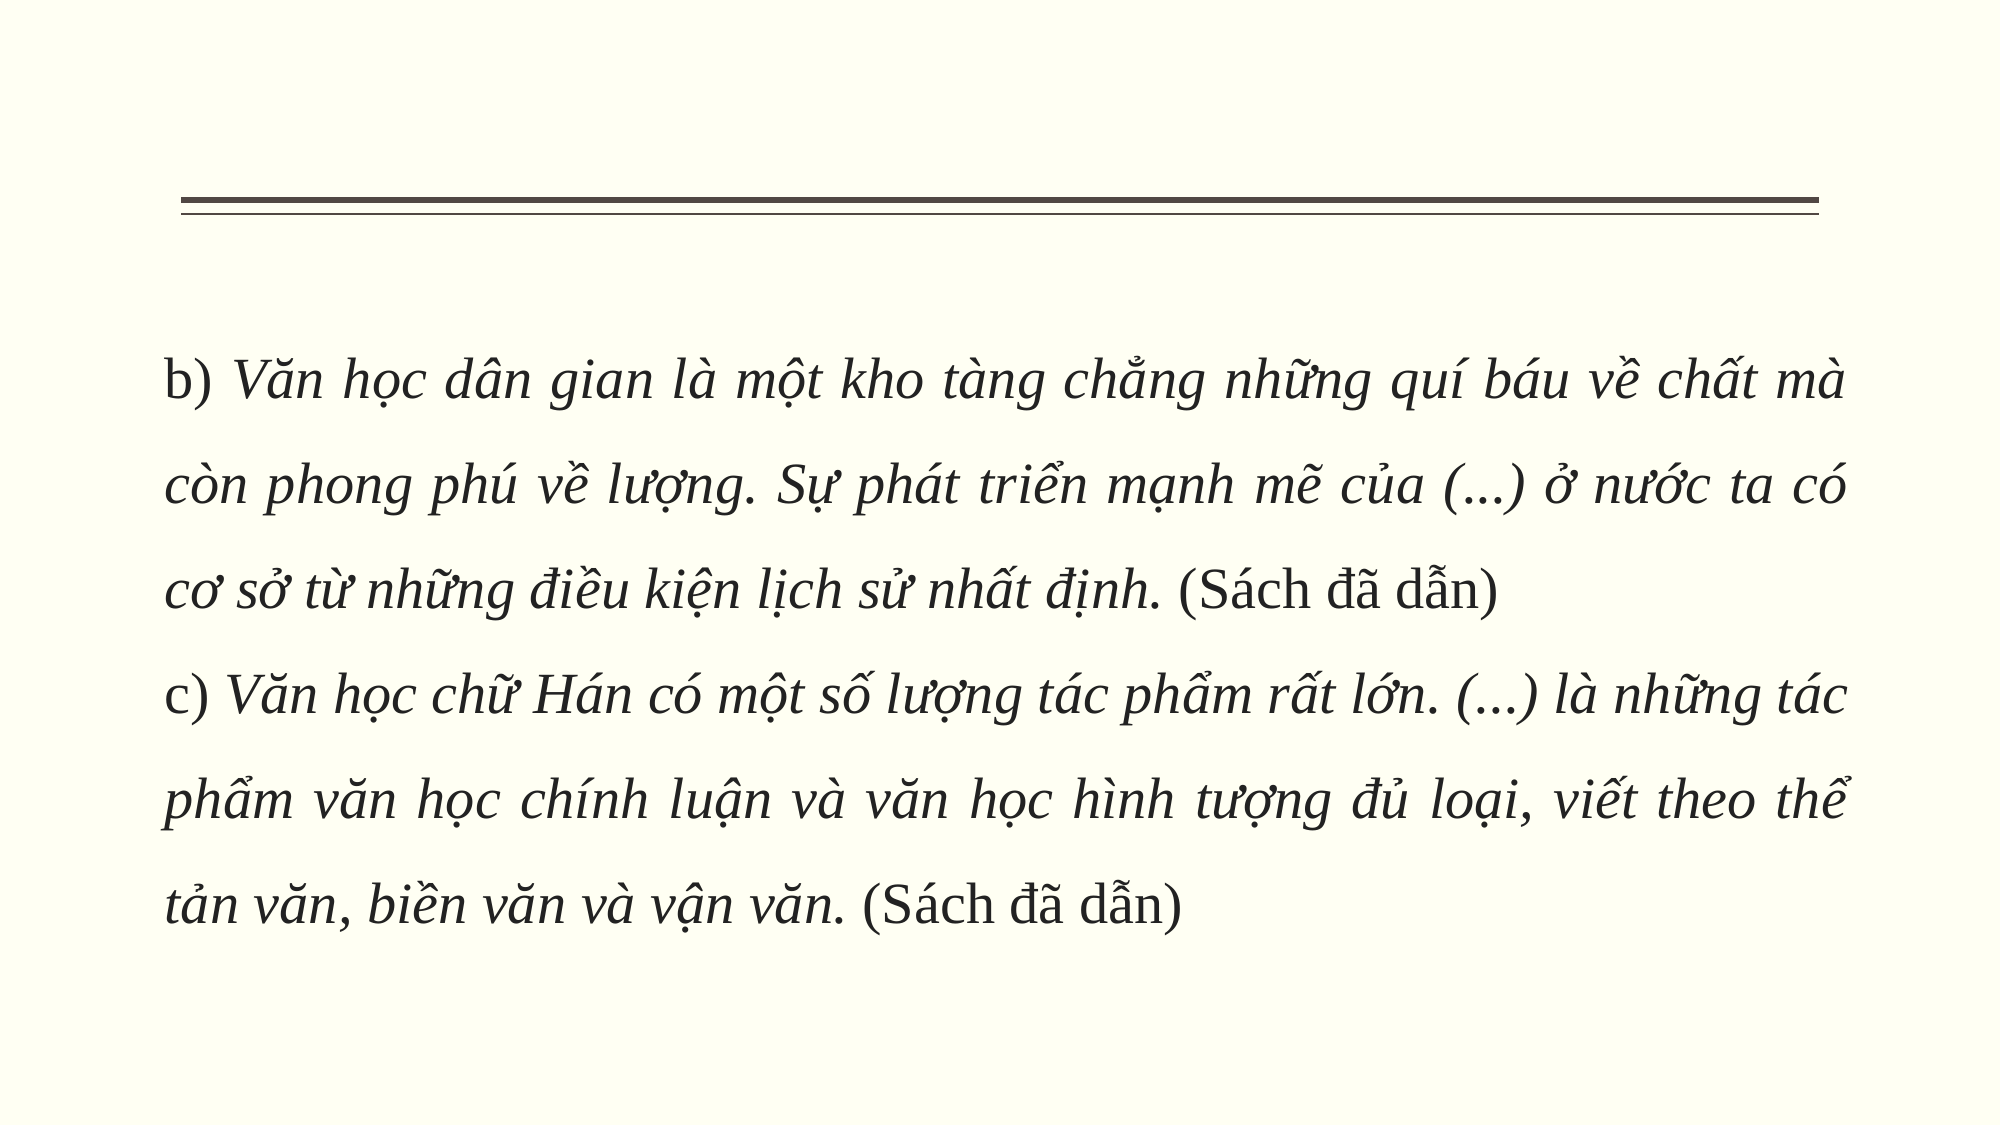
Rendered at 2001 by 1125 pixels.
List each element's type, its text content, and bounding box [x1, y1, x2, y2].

text_box b) Văn học dân gian là một kho tàng chẳng những quí báu về chất mà còn phong phú về lượng. Sự phát triển mạnh mẽ của (...) ở nước ta có cơ sở từ những điều kiện lịch sử nhất định. (Sách đã dẫn) c) Văn học chữ Hán có một số lượng tác phẩm rất lớn. (...) là những tác phẩm văn học chính luận và văn học hình tượng đủ loại, viết theo thể tản văn, biền văn và vận văn. (Sách đã dẫn) [150, 297, 1863, 943]
